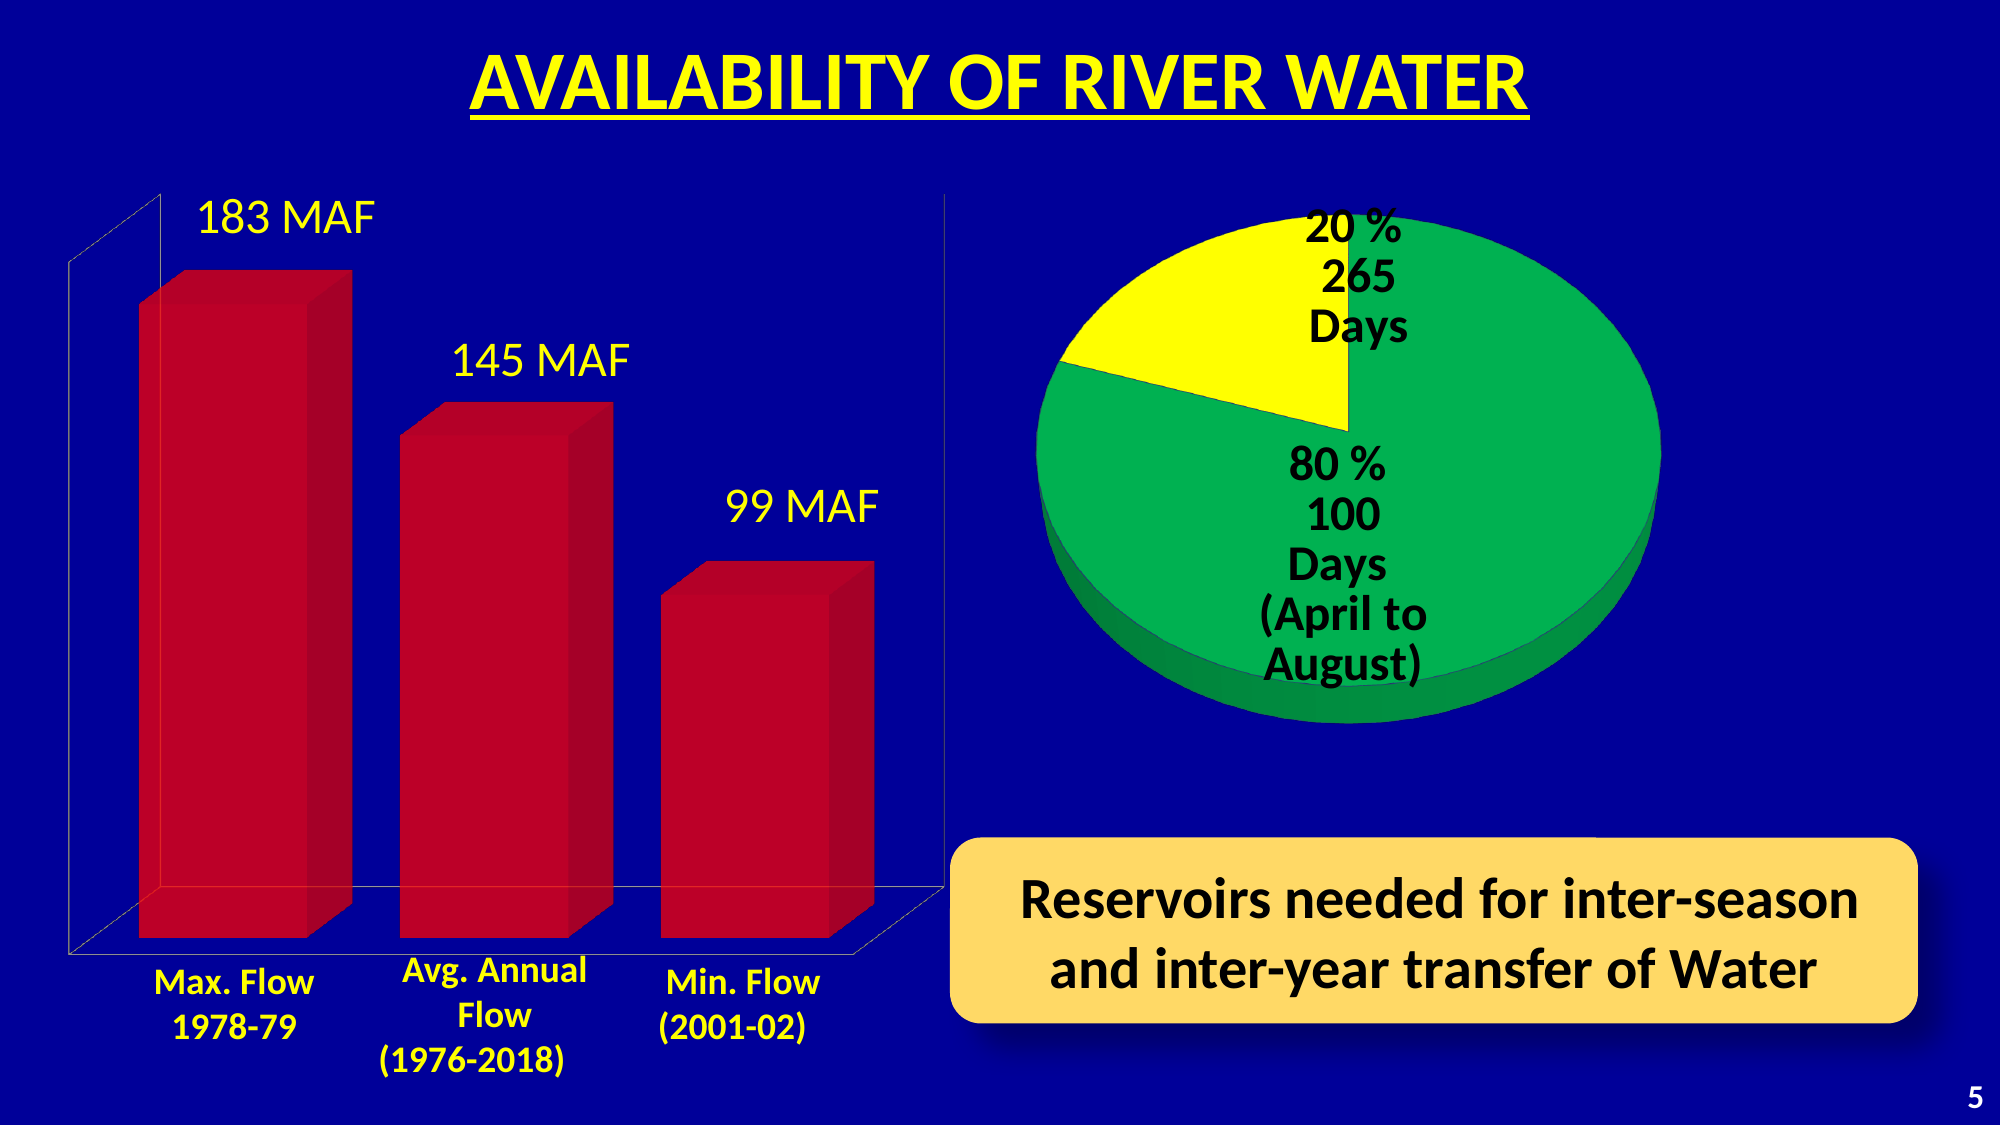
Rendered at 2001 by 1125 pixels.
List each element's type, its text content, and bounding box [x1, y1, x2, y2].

chart [49, 124, 1896, 975]
text_box Avg. Annual Flow (1976-2018) [363, 975, 627, 1088]
text_box Reservoirs needed for inter-season and inter-year transfer of Water [949, 838, 1919, 1025]
text_box Max. Flow 1978-79 [134, 975, 335, 1055]
slide_number 4 [1549, 1065, 2000, 1125]
text_box AVAILABILITY OF RIVER WATER [92, 11, 1908, 154]
text_box Min. Flow (2001-02) [643, 975, 844, 1055]
